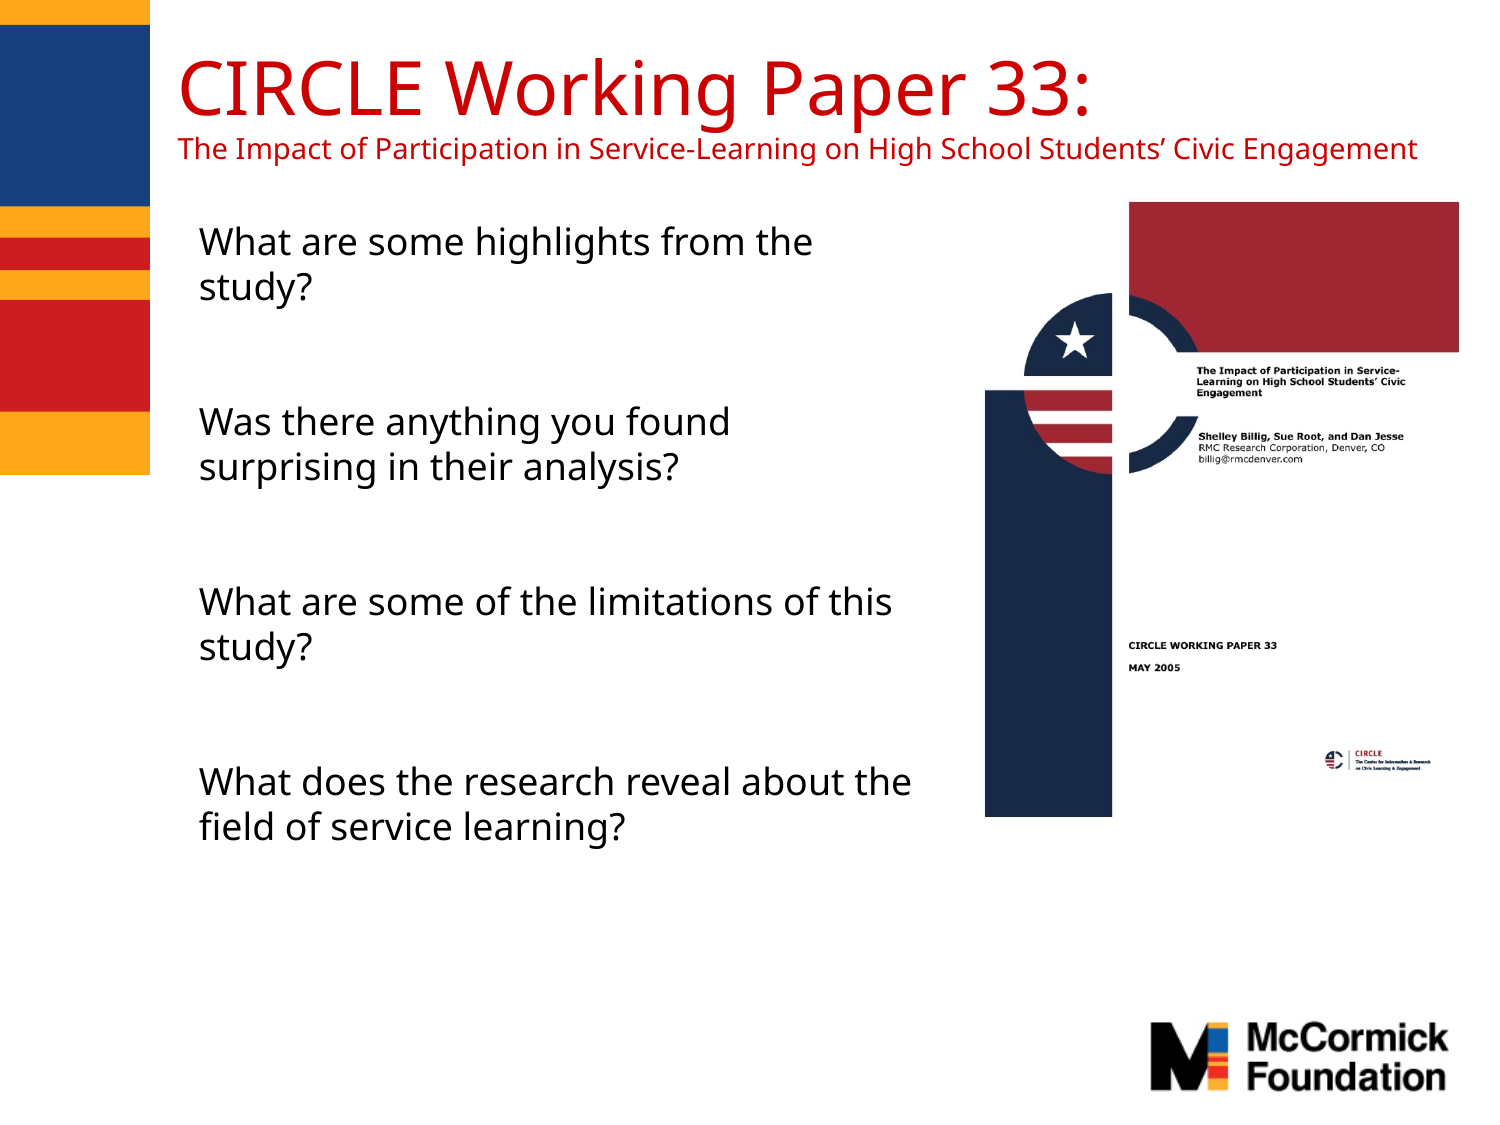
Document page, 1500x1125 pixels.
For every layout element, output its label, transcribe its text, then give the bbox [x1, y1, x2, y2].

picture [1150, 1017, 1449, 1100]
picture [981, 197, 1462, 820]
title CIRCLE Working Paper 33: The Impact of Participation in Service-Learning on High School Students’ Civic Engagement [162, 35, 1451, 171]
list [58, 240, 1131, 1083]
text_box What are some highlights from the study? Was there anything you found surprising in their analysis? What are some of the limitations of this study? What does the research reveal about the field of service learning? [183, 210, 934, 936]
